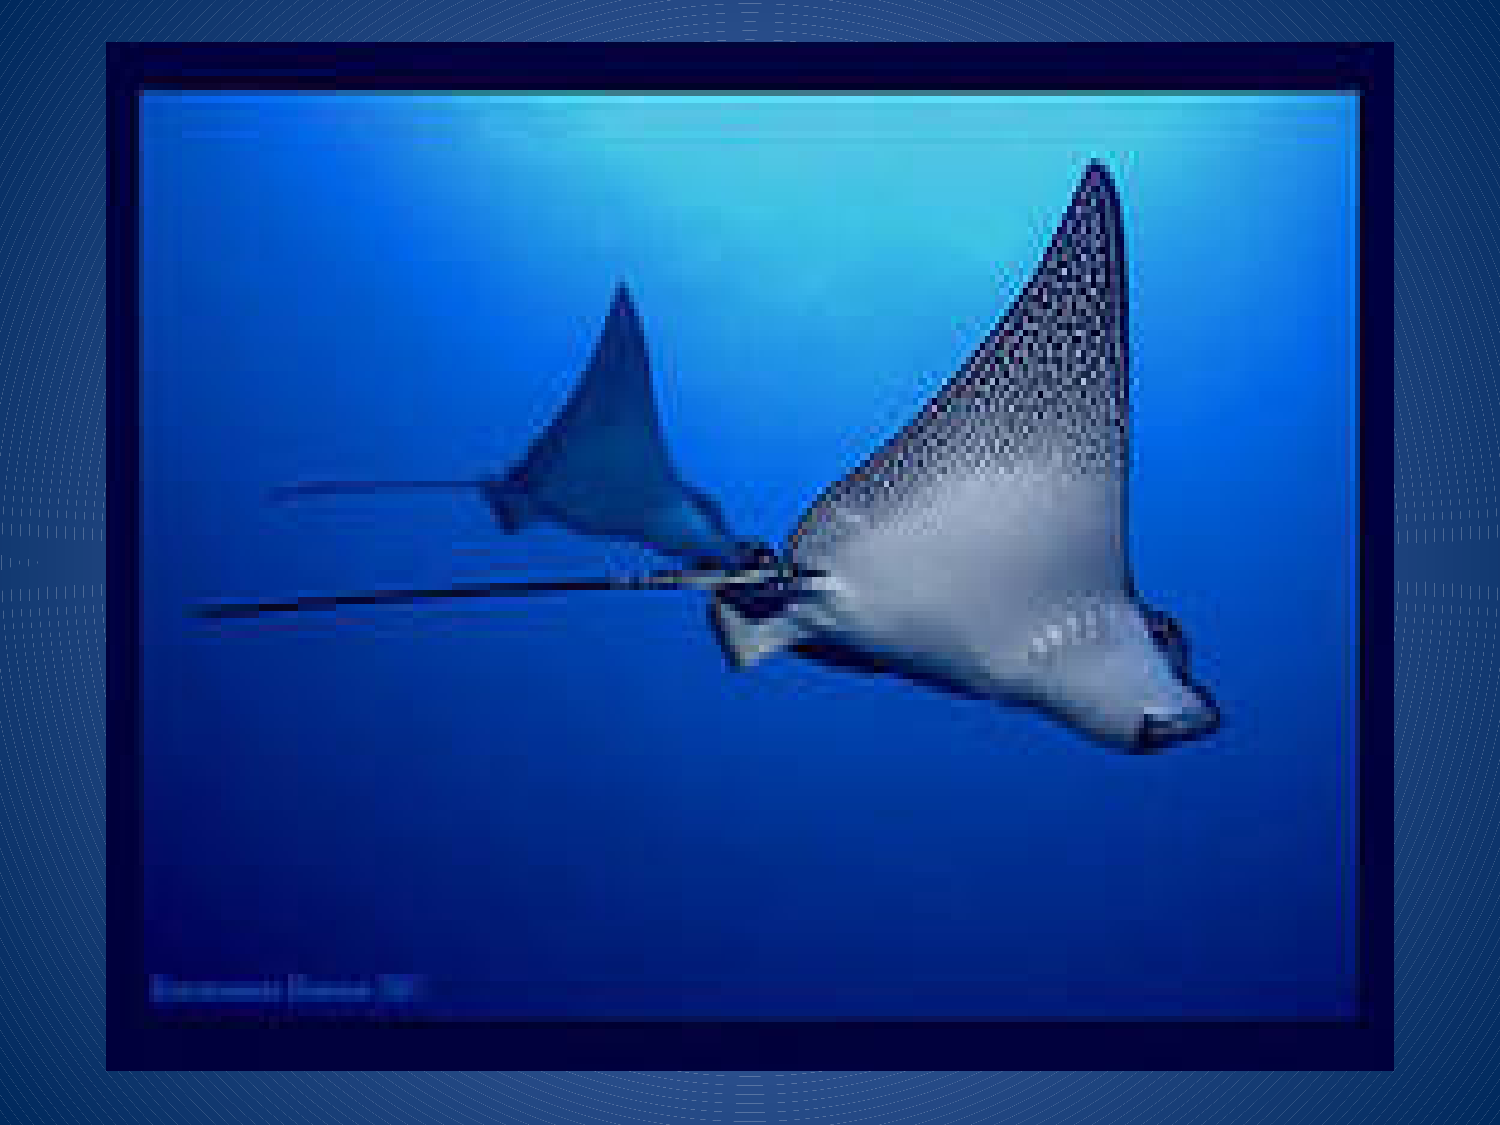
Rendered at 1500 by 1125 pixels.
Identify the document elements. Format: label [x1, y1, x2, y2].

list [105, 42, 1394, 1071]
